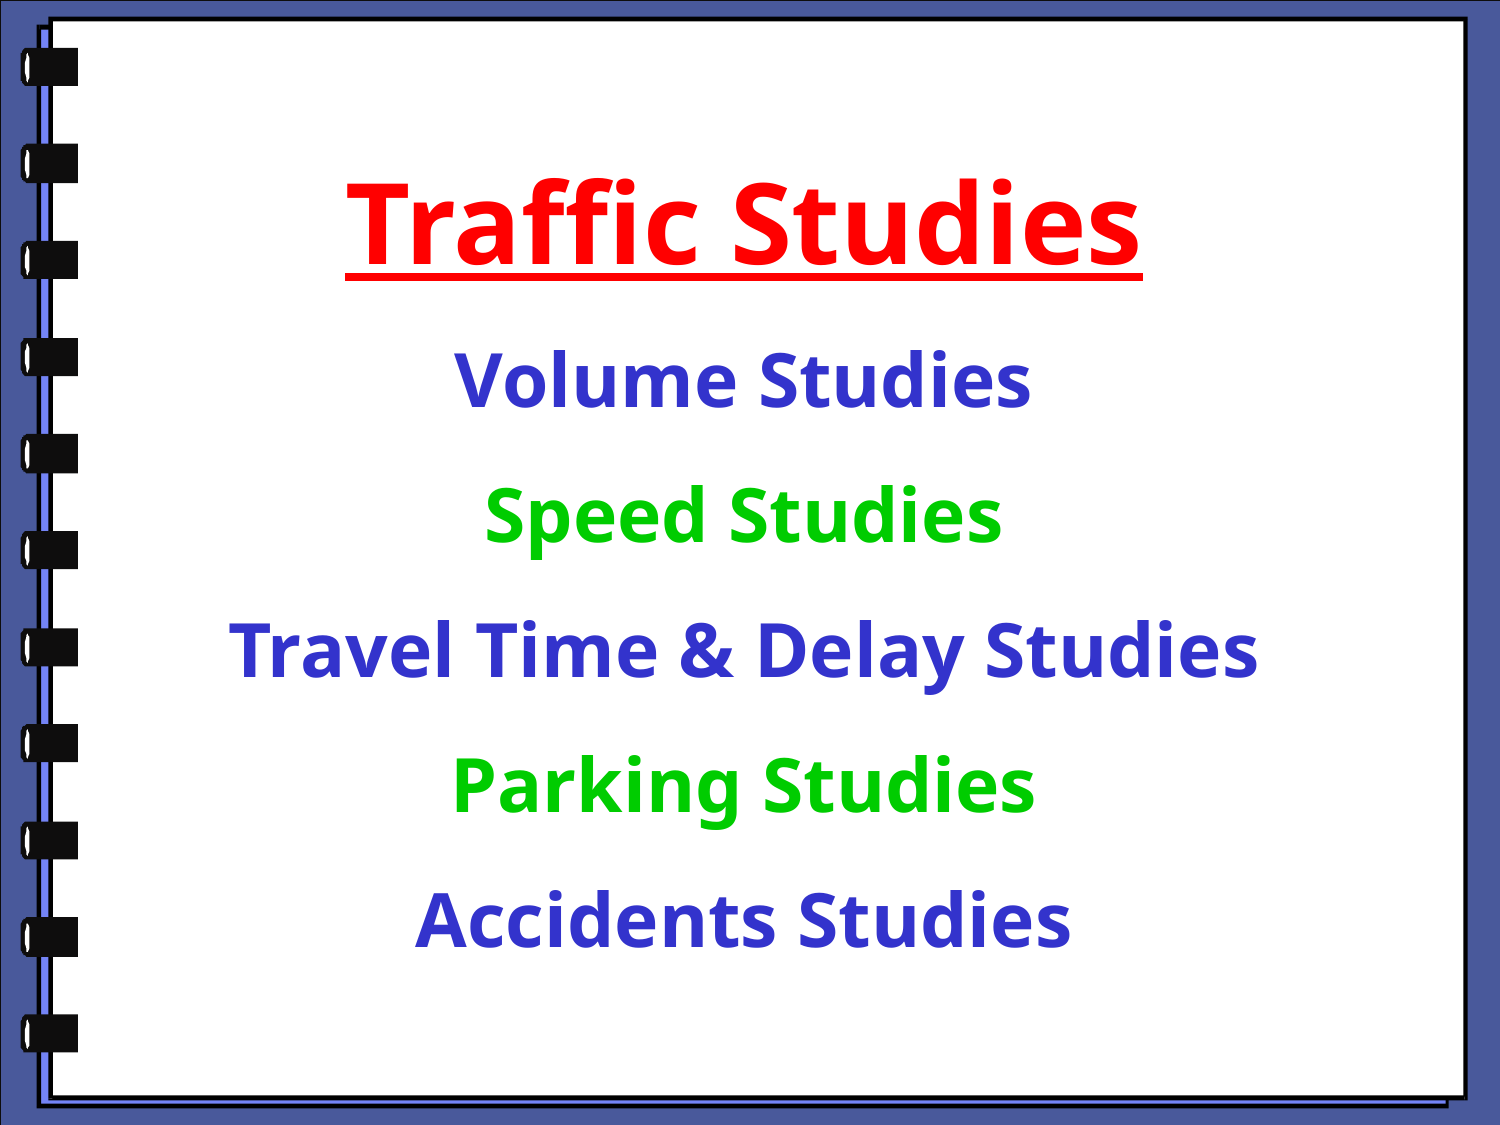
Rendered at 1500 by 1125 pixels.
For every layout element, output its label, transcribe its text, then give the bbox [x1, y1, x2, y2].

text_box Traffic Studies Volume Studies Speed Studies Travel Time & Delay Studies Parking Studies Accidents Studies [159, 77, 1329, 970]
